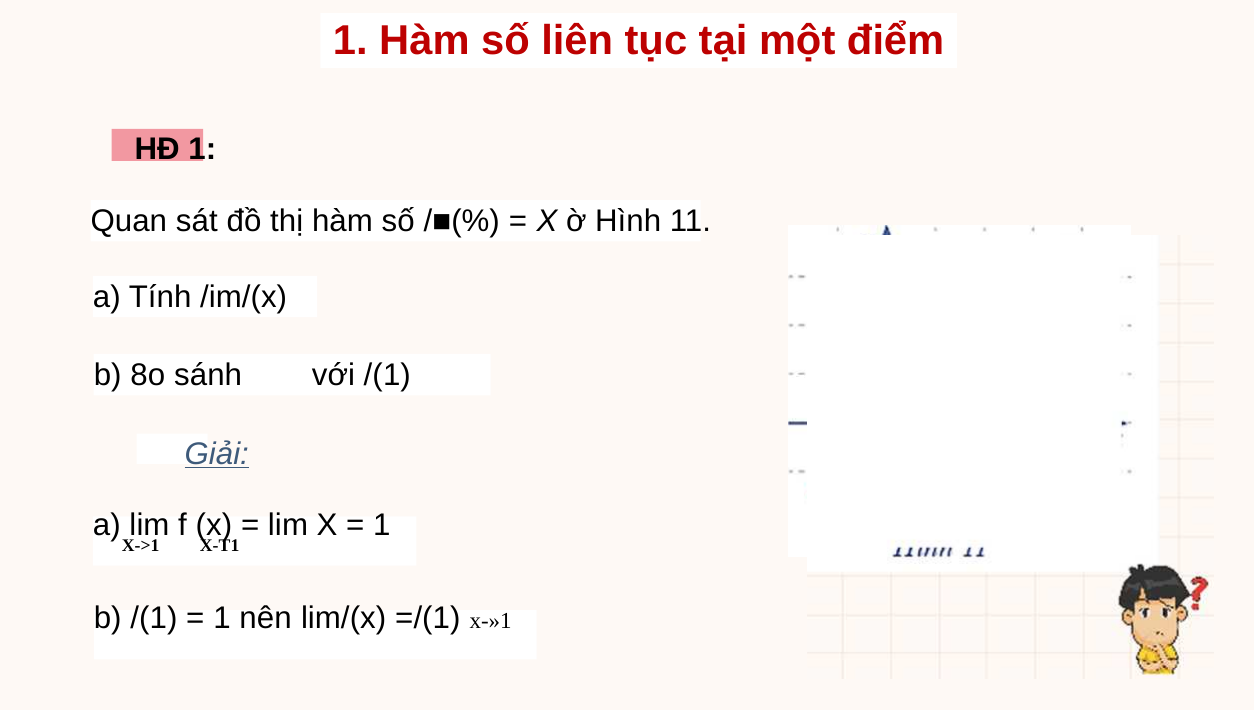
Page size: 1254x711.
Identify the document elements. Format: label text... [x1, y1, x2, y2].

text_box b) /(1) = 1 nên lim/(x) =/(1) x-»1 [93, 610, 537, 660]
text_box Giải: [136, 433, 208, 464]
text_box b) 8o sánh với /(1) [93, 353, 491, 396]
text_box 1. Hàm số liên tục tại một điểm [320, 13, 957, 68]
text_box HĐ 1: [111, 128, 204, 161]
text_box a) Tính /im/(x) [92, 275, 318, 318]
text_box a) lim f (x) = lim X = 1 X->1 X-T1 [92, 516, 417, 566]
text_box Quan sát đồ thị hàm số /■(%) = X ờ Hình 11. [90, 200, 701, 242]
picture [787, 225, 1214, 679]
